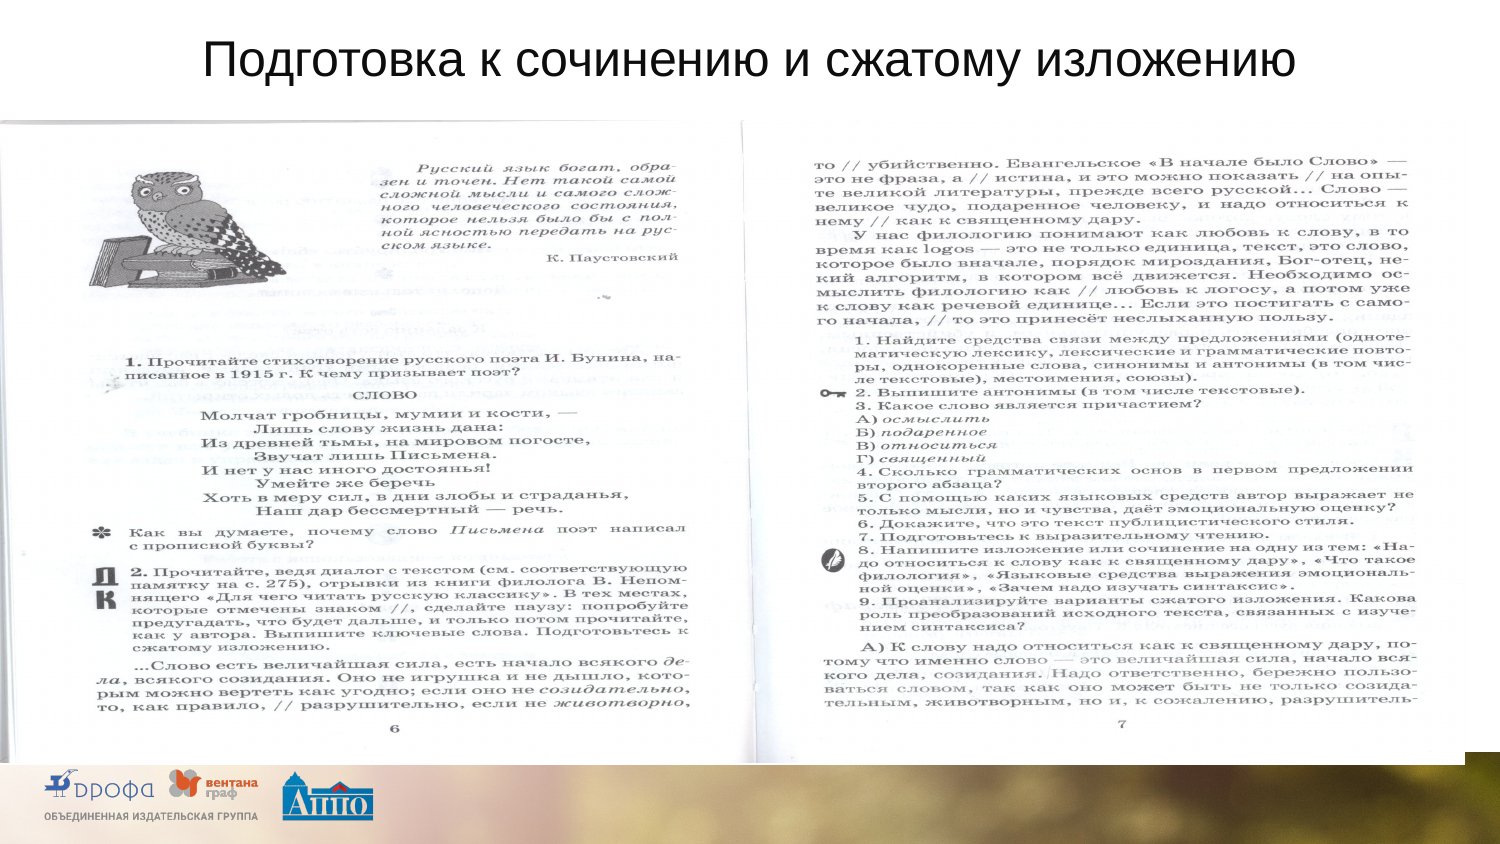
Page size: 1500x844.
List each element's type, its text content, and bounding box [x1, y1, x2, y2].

title Подготовка к сочинению и сжатому изложению [74, 18, 1426, 95]
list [0, 120, 1466, 765]
picture [0, 752, 1500, 844]
